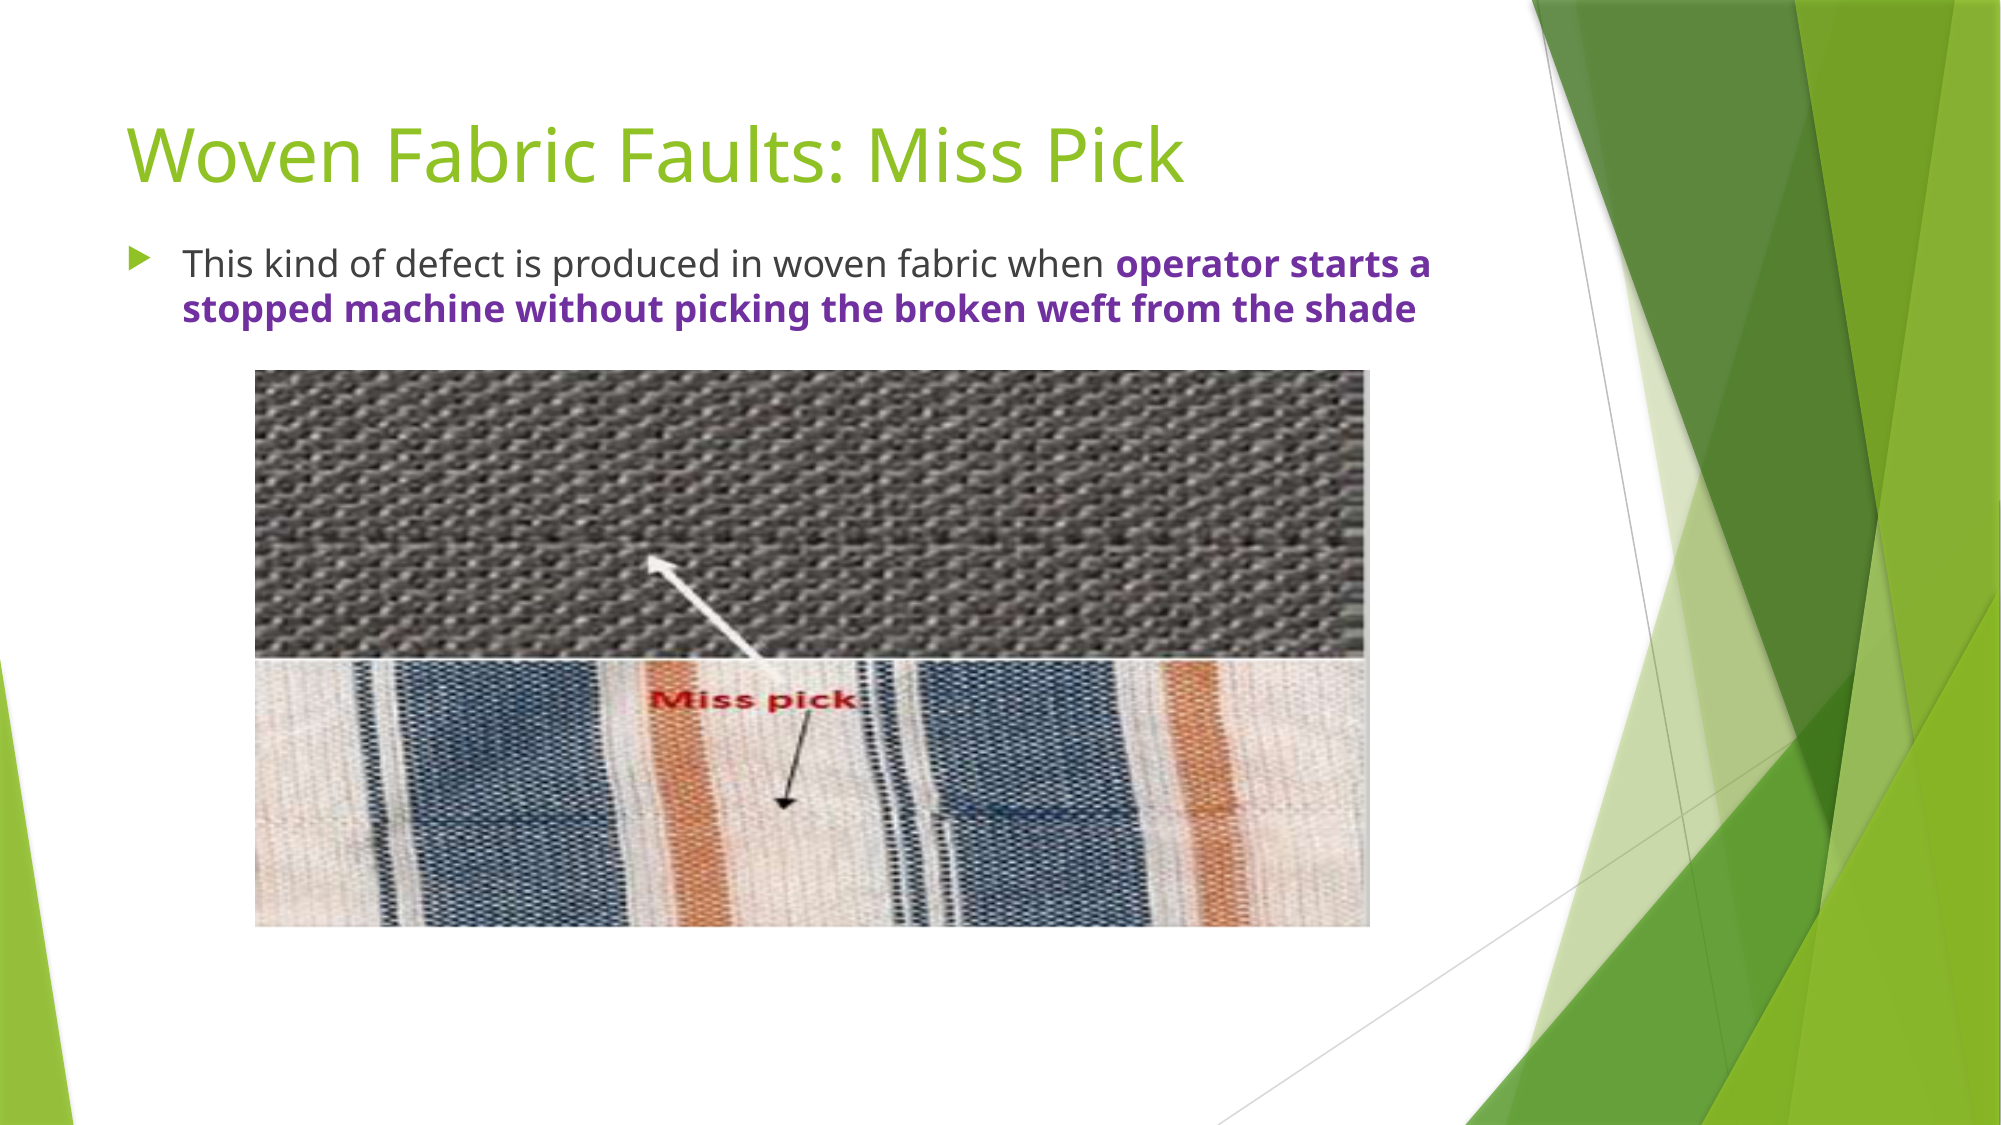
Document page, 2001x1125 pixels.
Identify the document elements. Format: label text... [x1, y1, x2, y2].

title Woven Fabric Faults: Miss Pick [111, 99, 1522, 232]
list This kind of defect is produced in woven fabric when operator starts a stopped machine without picking the broken weft from the shade Miss Pick [111, 232, 1522, 992]
picture [254, 369, 1370, 931]
